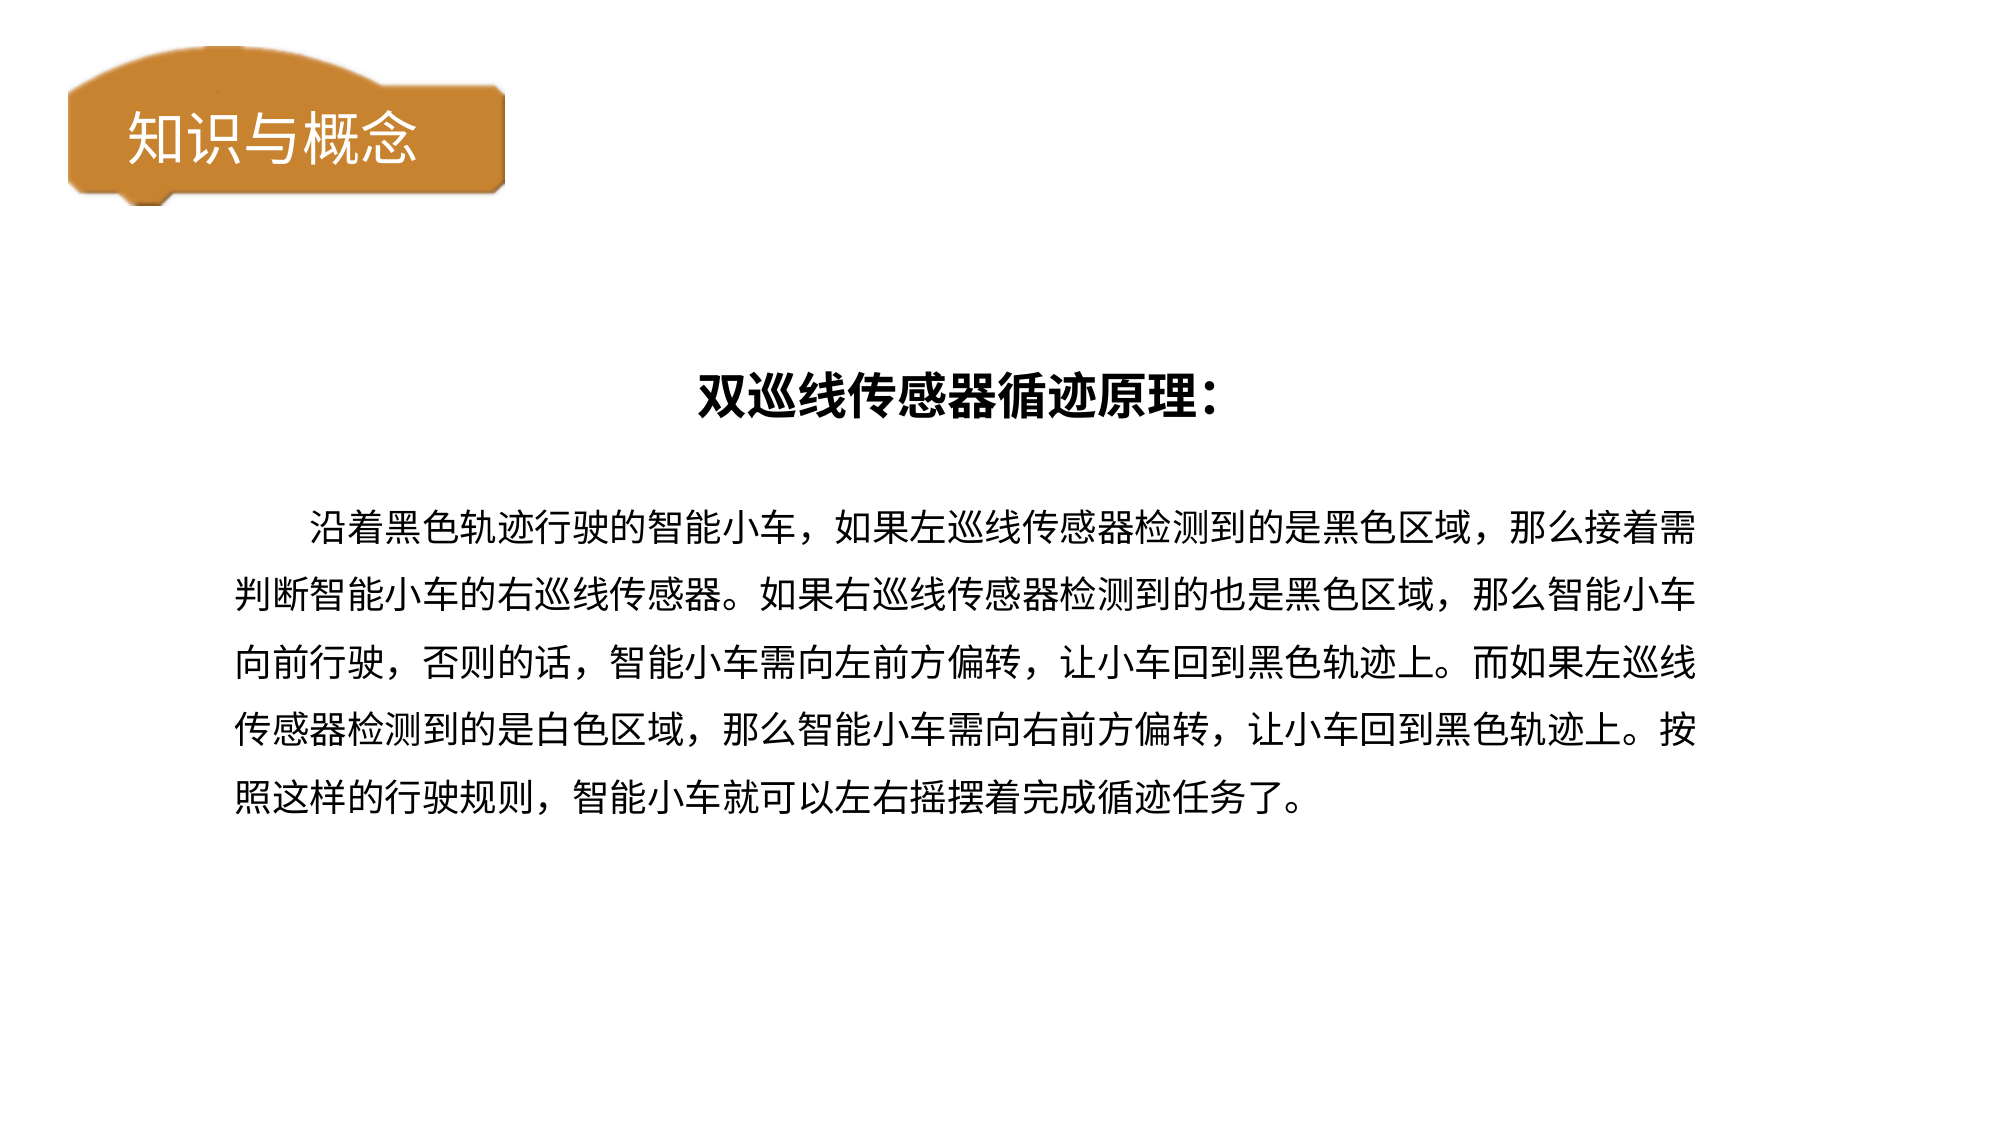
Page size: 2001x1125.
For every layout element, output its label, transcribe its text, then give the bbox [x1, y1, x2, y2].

text_box 双巡线传感器循迹原理： 沿着黑色轨迹行驶的智能小车，如果左巡线传感器检测到的是黑色区域，那么接着需判断智能小车的右巡线传感器。如果右巡线传感器检测到的也是黑色区域，那么智能小车向前行驶，否则的话，智能小车需向左前方偏转，让小车回到黑色轨迹上。而如果左巡线传感器检测到的是白色区域，那么智能小车需向右前方偏转，让小车回到黑色轨迹上。按照这样的行驶规则，智能小车就可以左右摇摆着完成循迹任务了。 [220, 342, 1725, 827]
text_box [68, 46, 505, 206]
